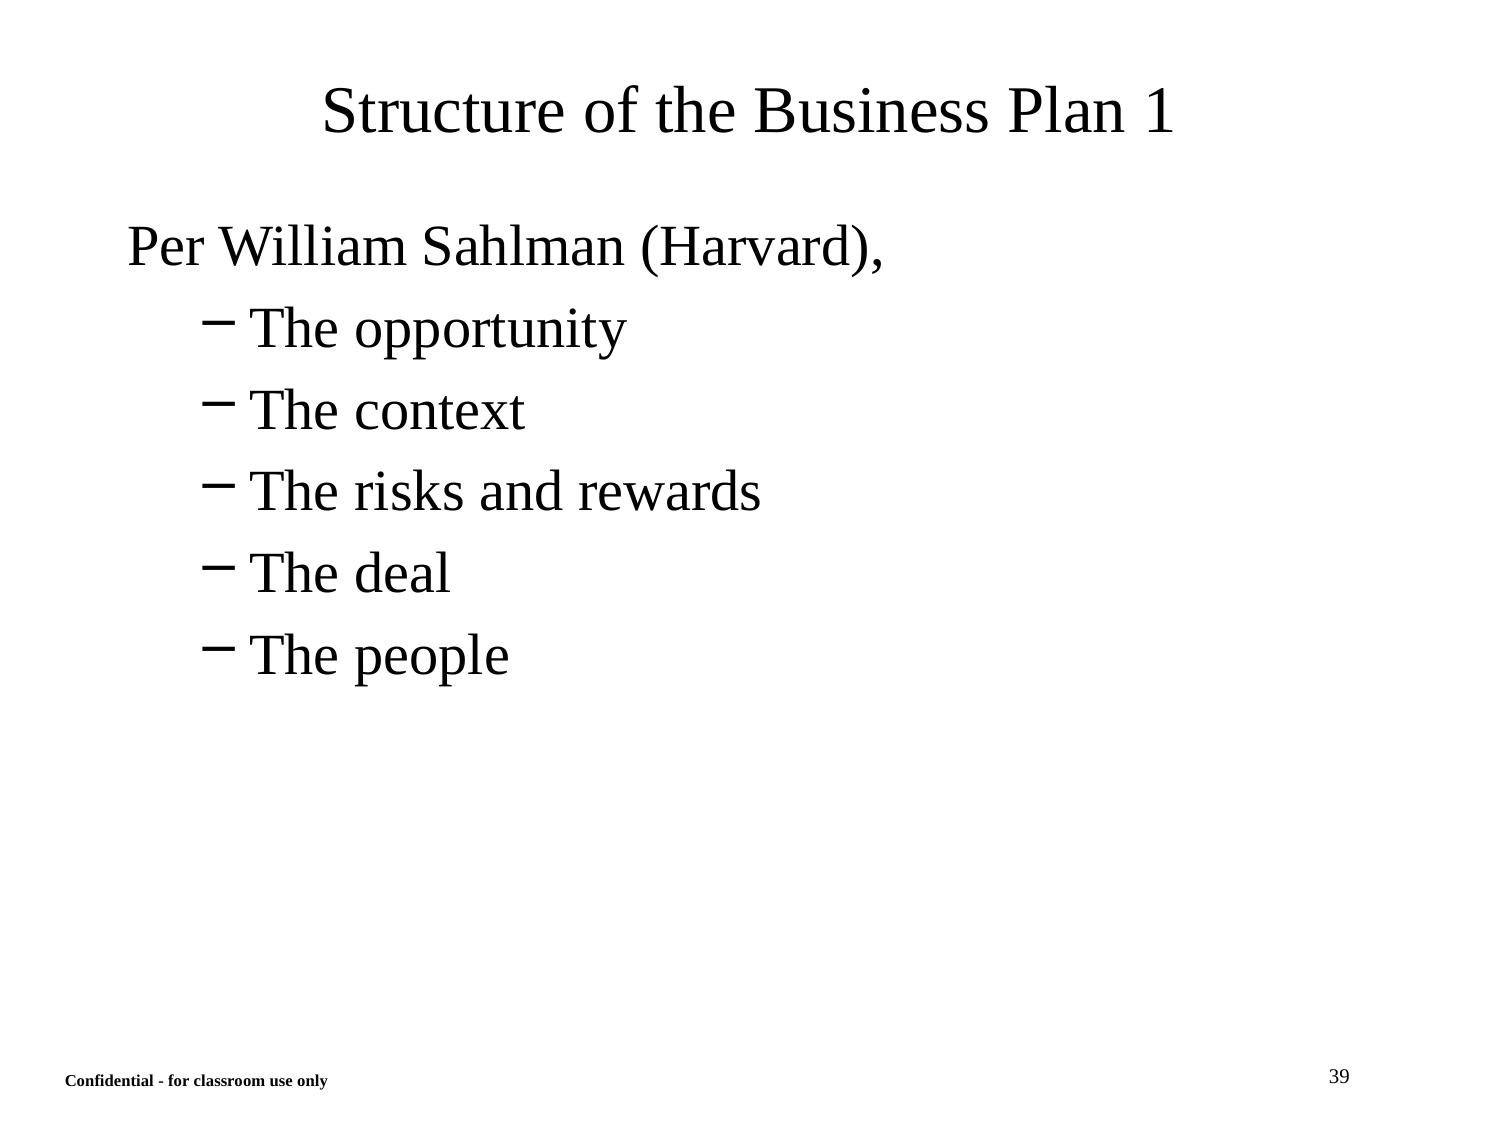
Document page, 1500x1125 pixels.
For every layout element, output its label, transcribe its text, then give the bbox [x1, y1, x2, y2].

title Structure of the Business Plan 1 [112, 62, 1388, 151]
list Per William Sahlman (Harvard), The opportunity The context The risks and rewards The deal The people [112, 199, 1388, 1051]
